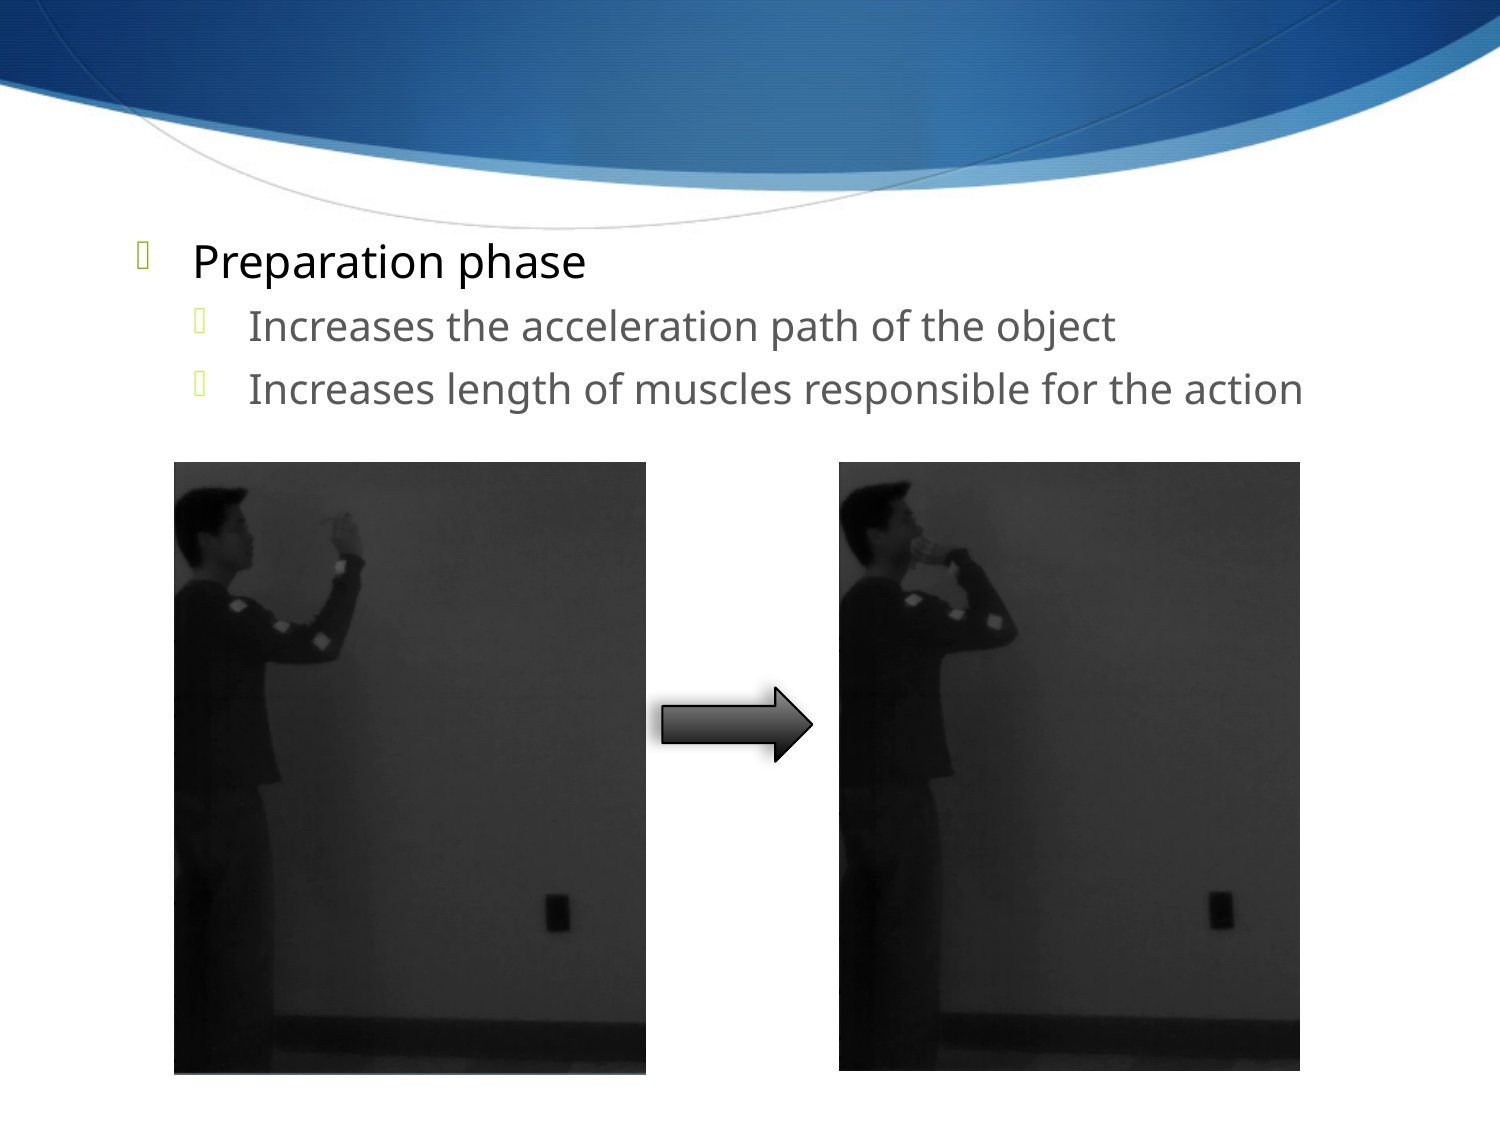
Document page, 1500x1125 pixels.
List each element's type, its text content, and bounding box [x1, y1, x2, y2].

text_box [661, 686, 811, 763]
picture [0, 0, 1500, 1125]
text_box Preparation phase Increases the acceleration path of the object Increases length of muscles responsible for the action [121, 224, 1379, 461]
